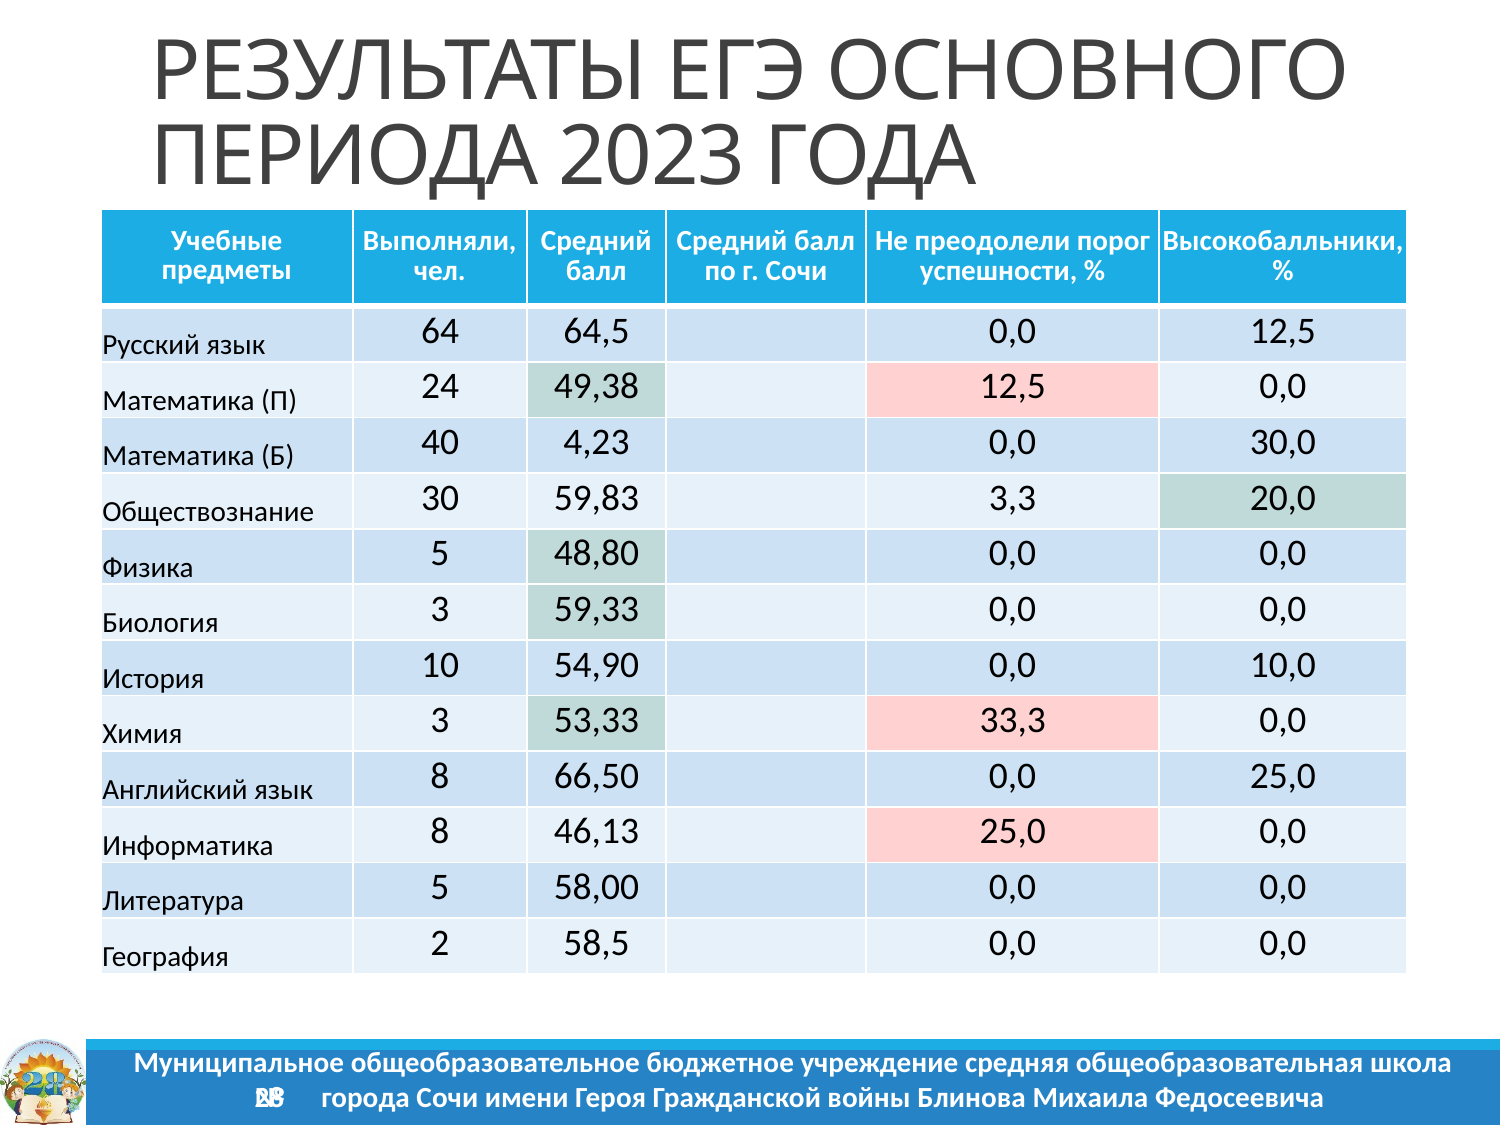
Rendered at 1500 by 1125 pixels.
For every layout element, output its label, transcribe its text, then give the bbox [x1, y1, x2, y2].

table_cell Информатика [102, 808, 352, 862]
table_cell 3 [354, 585, 526, 639]
table_cell [667, 919, 865, 973]
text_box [0, 1035, 1500, 1125]
table_cell 10,0 [1160, 641, 1406, 695]
table_cell 0,0 [867, 752, 1158, 806]
table_cell 40 [354, 418, 526, 472]
table_cell 8 [354, 752, 526, 806]
table_cell [667, 808, 865, 862]
table_cell 58,00 [528, 863, 665, 917]
table_cell 0,0 [1160, 863, 1406, 917]
table_cell [667, 696, 865, 750]
table_header Не преодолели порог успешности, % [867, 210, 1158, 303]
table_cell 25,0 [867, 808, 1158, 862]
table_cell Русский язык [102, 309, 352, 361]
table_header Средний балл [528, 210, 665, 303]
table_cell 0,0 [867, 418, 1158, 472]
table_cell Английский язык [102, 752, 352, 806]
table_cell География [102, 919, 352, 973]
table_cell 24 [354, 363, 526, 417]
table_cell [667, 363, 865, 417]
table_cell 0,0 [867, 585, 1158, 639]
table_cell 5 [354, 530, 526, 583]
table_cell 59,83 [528, 474, 665, 528]
table_cell 5 [354, 863, 526, 917]
table_header Средний балл по г. Сочи [667, 210, 865, 303]
table_cell 0,0 [1160, 919, 1406, 973]
table_header Учебные предметы [102, 210, 352, 303]
table_cell 30,0 [1160, 418, 1406, 472]
title РЕЗУЛЬТАТЫ ЕГЭ ОСНОВНОГО ПЕРИОДА 2023 ГОДА [135, 47, 1373, 208]
table_cell 0,0 [1160, 530, 1406, 583]
table_cell 54,90 [528, 641, 665, 695]
table_cell 3,3 [867, 474, 1158, 528]
table_cell 64,5 [528, 309, 665, 361]
table_cell 48,80 [528, 530, 665, 583]
table_cell 3 [354, 696, 526, 750]
table_cell Биология [102, 585, 352, 639]
table_cell 53,33 [528, 696, 665, 750]
table_cell 59,33 [528, 585, 665, 639]
table_cell [667, 641, 865, 695]
table_cell 66,50 [528, 752, 665, 806]
table_cell 33,3 [867, 696, 1158, 750]
table_cell 25,0 [1160, 752, 1406, 806]
table_cell Литература [102, 863, 352, 917]
table_cell 0,0 [1160, 585, 1406, 639]
table_cell [667, 309, 865, 361]
table_cell 0,0 [1160, 363, 1406, 417]
table_cell 0,0 [867, 530, 1158, 583]
table_cell 20,0 [1160, 474, 1406, 528]
table_cell 10 [354, 641, 526, 695]
table_cell 30 [354, 474, 526, 528]
table_cell [667, 418, 865, 472]
table_cell [667, 474, 865, 528]
table_cell [667, 530, 865, 583]
table_cell 2 [354, 919, 526, 973]
table_cell 0,0 [867, 641, 1158, 695]
table_cell 12,5 [867, 363, 1158, 417]
table_header Выполняли, чел. [354, 210, 526, 303]
table_cell 0,0 [1160, 808, 1406, 862]
table_cell 64 [354, 309, 526, 361]
table_cell 8 [354, 808, 526, 862]
table_cell [667, 585, 865, 639]
table_cell 58,5 [528, 919, 665, 973]
table_cell 4,23 [528, 418, 665, 472]
table_cell 0,0 [867, 863, 1158, 917]
table_cell [667, 863, 865, 917]
table_cell История [102, 641, 352, 695]
table_cell 49,38 [528, 363, 665, 417]
table_cell 46,13 [528, 808, 665, 862]
table_header Высокобалльники, % [1160, 210, 1406, 303]
table_cell 12,5 [1160, 309, 1406, 361]
table_cell 0,0 [1160, 696, 1406, 750]
table_cell Химия [102, 696, 352, 750]
table_cell [667, 752, 865, 806]
table_cell Математика (Б) [102, 418, 352, 472]
table_cell 0,0 [867, 309, 1158, 361]
table_cell 0,0 [867, 919, 1158, 973]
table_cell Физика [102, 530, 352, 583]
table_cell Обществознание [102, 474, 352, 528]
table_cell Математика (П) [102, 363, 352, 417]
